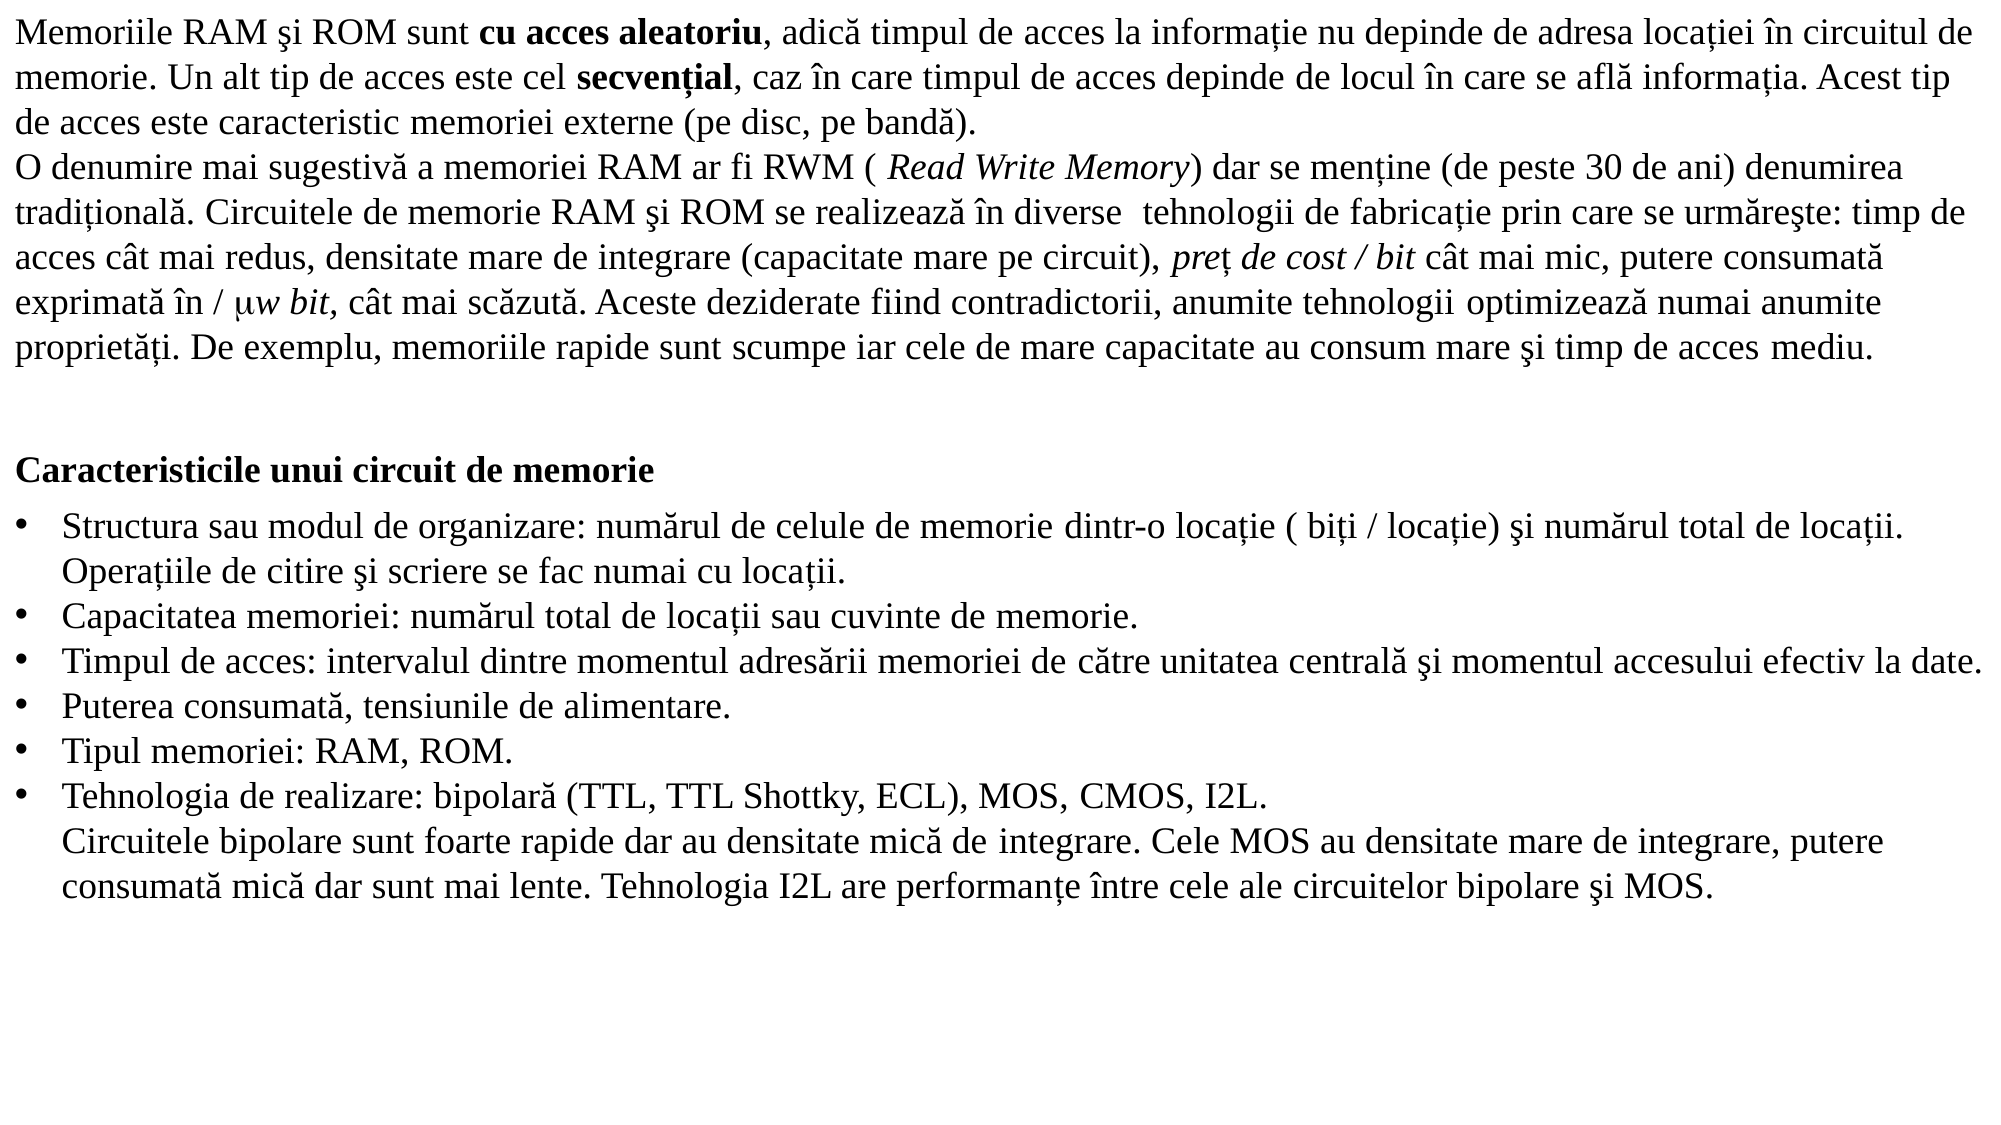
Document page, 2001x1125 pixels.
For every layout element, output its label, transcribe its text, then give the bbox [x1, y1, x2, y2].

text_box Structura sau modul de organizare: numărul de celule de memorie dintr-o locație ( biți / locație) şi numărul total de locații. Operațiile de citire şi scriere se fac numai cu locații. Capacitatea memoriei: numărul total de locații sau cuvinte de memorie. Timpul de acces: intervalul dintre momentul adresării memoriei de către unitatea centrală şi momentul accesului efectiv la date. Puterea consumată, tensiunile de alimentare. Tipul memoriei: RAM, ROM. Tehnologia de realizare: bipolară (TTL, TTL Shottky, ECL), MOS, CMOS, I2L. Circuitele bipolare sunt foarte rapide dar au densitate mică de integrare. Cele MOS au densitate mare de integrare, putere consumată mică dar sunt mai lente. Tehnologia I2L are performanțe între cele ale circuitelor bipolare şi MOS. [0, 494, 2000, 914]
text_box Memoriile RAM şi ROM sunt cu acces aleatoriu, adică timpul de acces la informație nu depinde de adresa locației în circuitul de memorie. Un alt tip de acces este cel secvențial, caz în care timpul de acces depinde de locul în care se află informația. Acest tip de acces este caracteristic memoriei externe (pe disc, pe bandă). O denumire mai sugestivă a memoriei RAM ar fi RWM ( Read Write Memory) dar se menține (de peste 30 de ani) denumirea tradițională. Circuitele de memorie RAM şi ROM se realizează în diverse tehnologii de fabricație prin care se urmăreşte: timp de acces cât mai redus, densitate mare de integrare (capacitate mare pe circuit), preț de cost / bit cât mai mic, putere consumată exprimată în / w bit, cât mai scăzută. Aceste deziderate fiind contradictorii, anumite tehnologii optimizează numai anumite proprietăți. De exemplu, memoriile rapide sunt scumpe iar cele de mare capacitate au consum mare şi timp de acces mediu. [0, 0, 2000, 375]
text_box Caracteristicile unui circuit de memorie [0, 438, 1000, 494]
